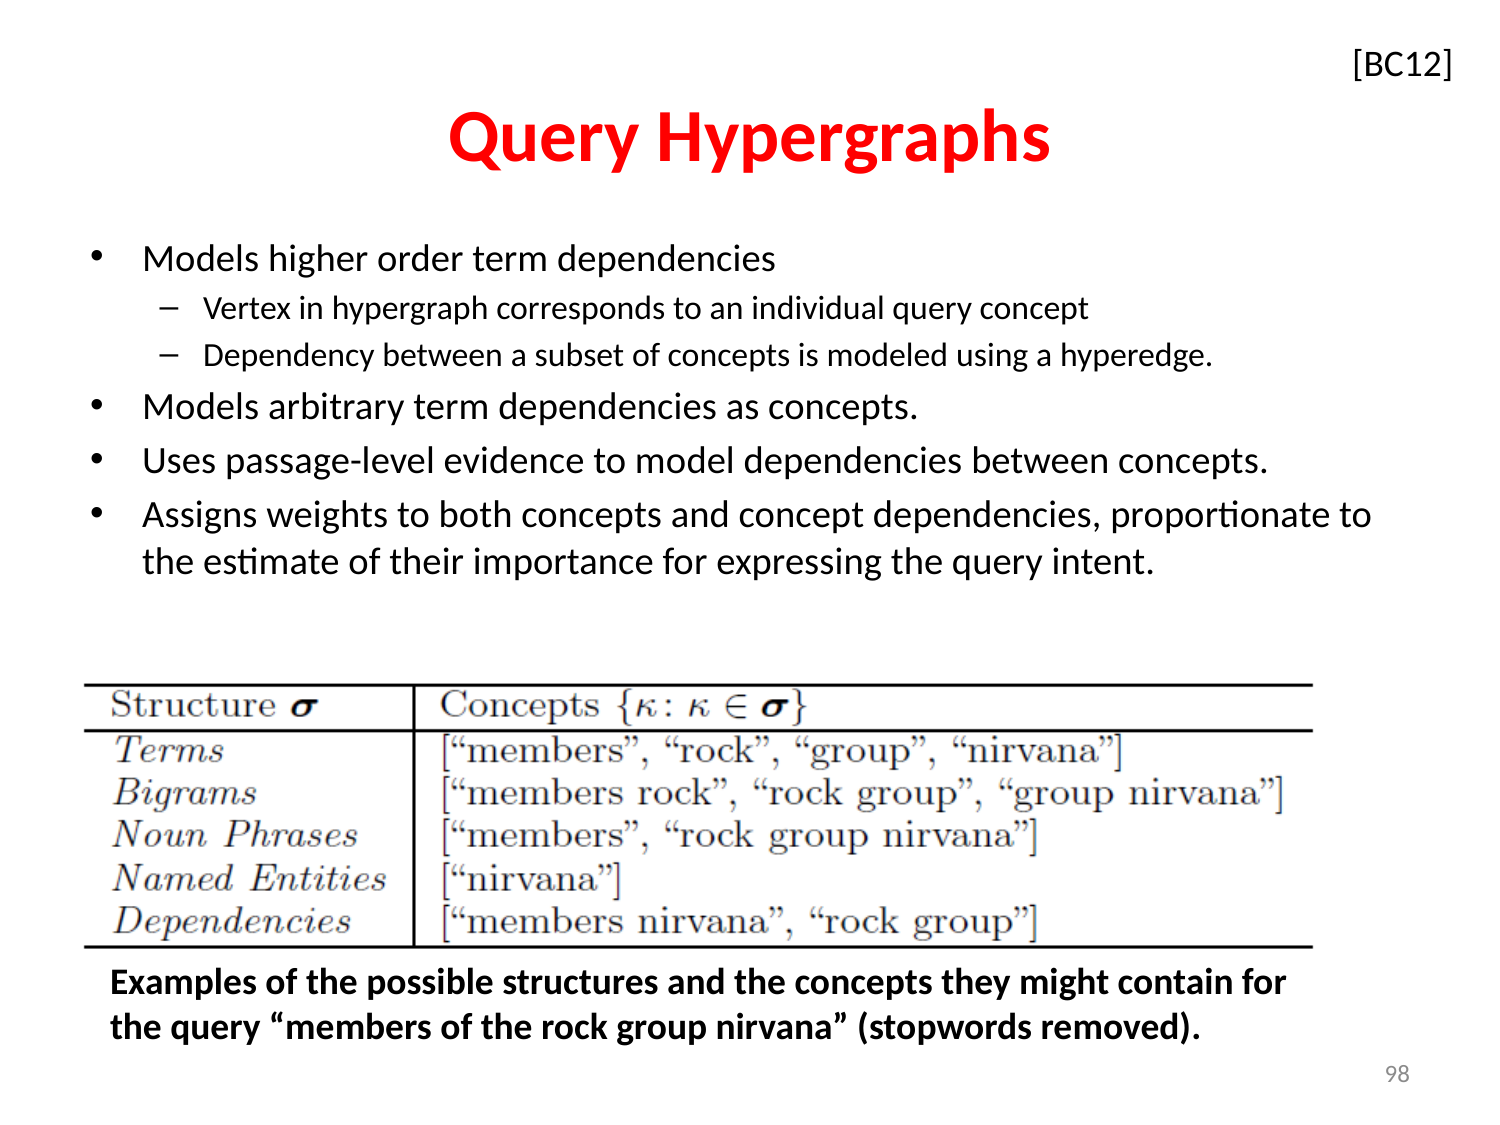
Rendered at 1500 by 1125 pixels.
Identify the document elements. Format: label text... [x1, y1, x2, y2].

text_box Examples of the possible structures and the concepts they might contain for the query “members of the rock group nirvana” (stopwords removed). [95, 970, 1321, 1055]
text_box [BC12] [1337, 31, 1500, 137]
title Query Hypergraphs [0, 37, 1500, 225]
list Models higher order term dependencies Vertex in hypergraph corresponds to an individual query concept Dependency between a subset of concepts is modeled using a hyperedge. Models arbitrary term dependencies as concepts. Uses passage-level evidence to model dependencies between concepts. Assigns weights to both concepts and concept dependencies, proportionate to the estimate of their importance for expressing the query intent. [75, 224, 1425, 600]
picture [74, 662, 1321, 963]
